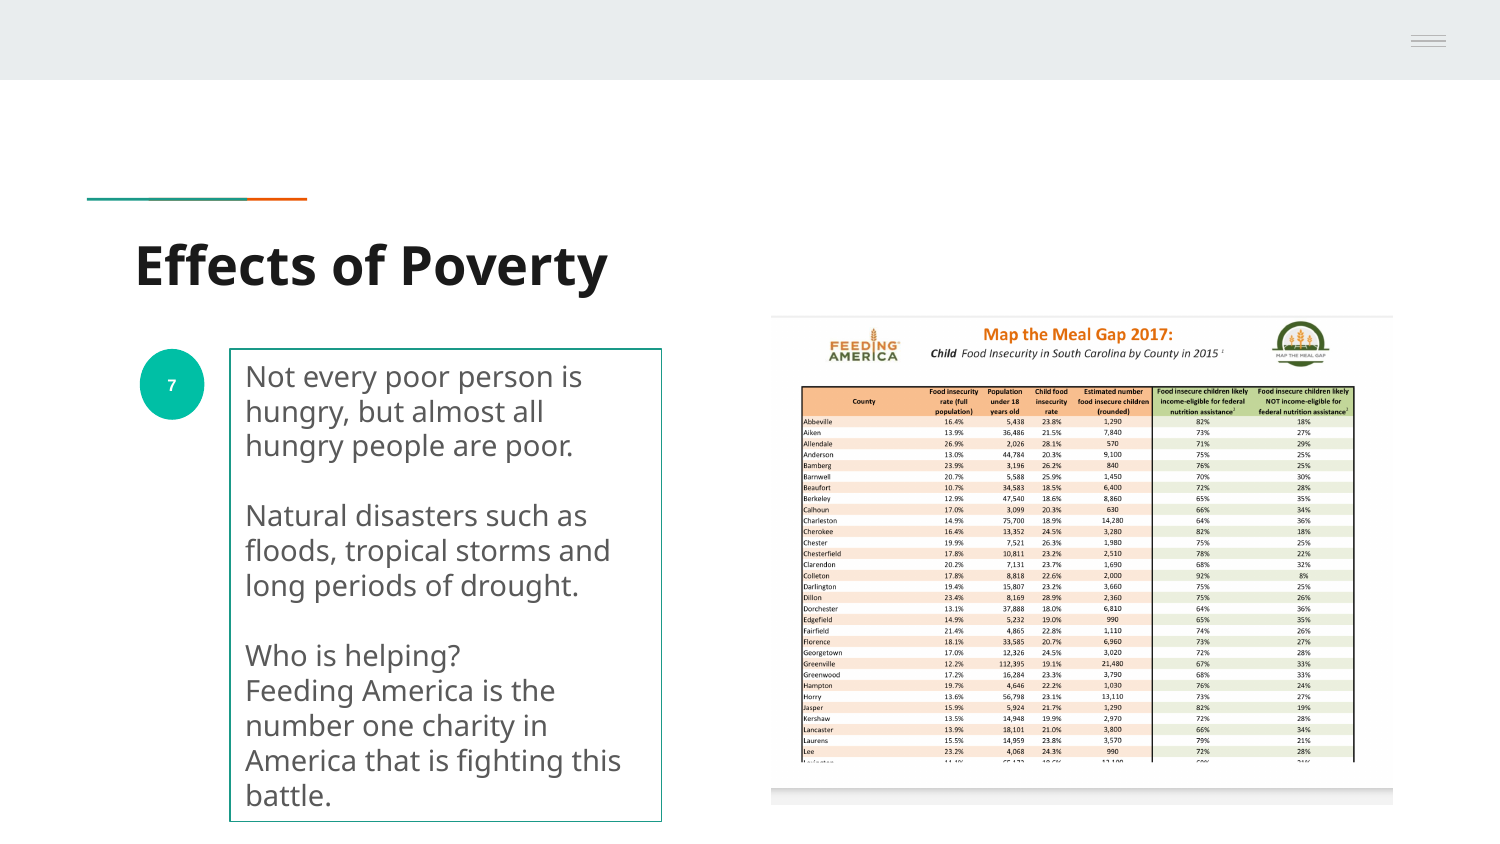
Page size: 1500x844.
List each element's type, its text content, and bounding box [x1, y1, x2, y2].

text_box 7 [139, 348, 205, 420]
title Effects of Poverty [119, 216, 1381, 305]
picture [770, 314, 1393, 805]
text_box Not every poor person is hungry, but almost all hungry people are poor. Natural disasters such as floods, tropical storms and long periods of drought. Who is helping? Feeding America is the number one charity in America that is fighting this battle. [230, 348, 662, 822]
